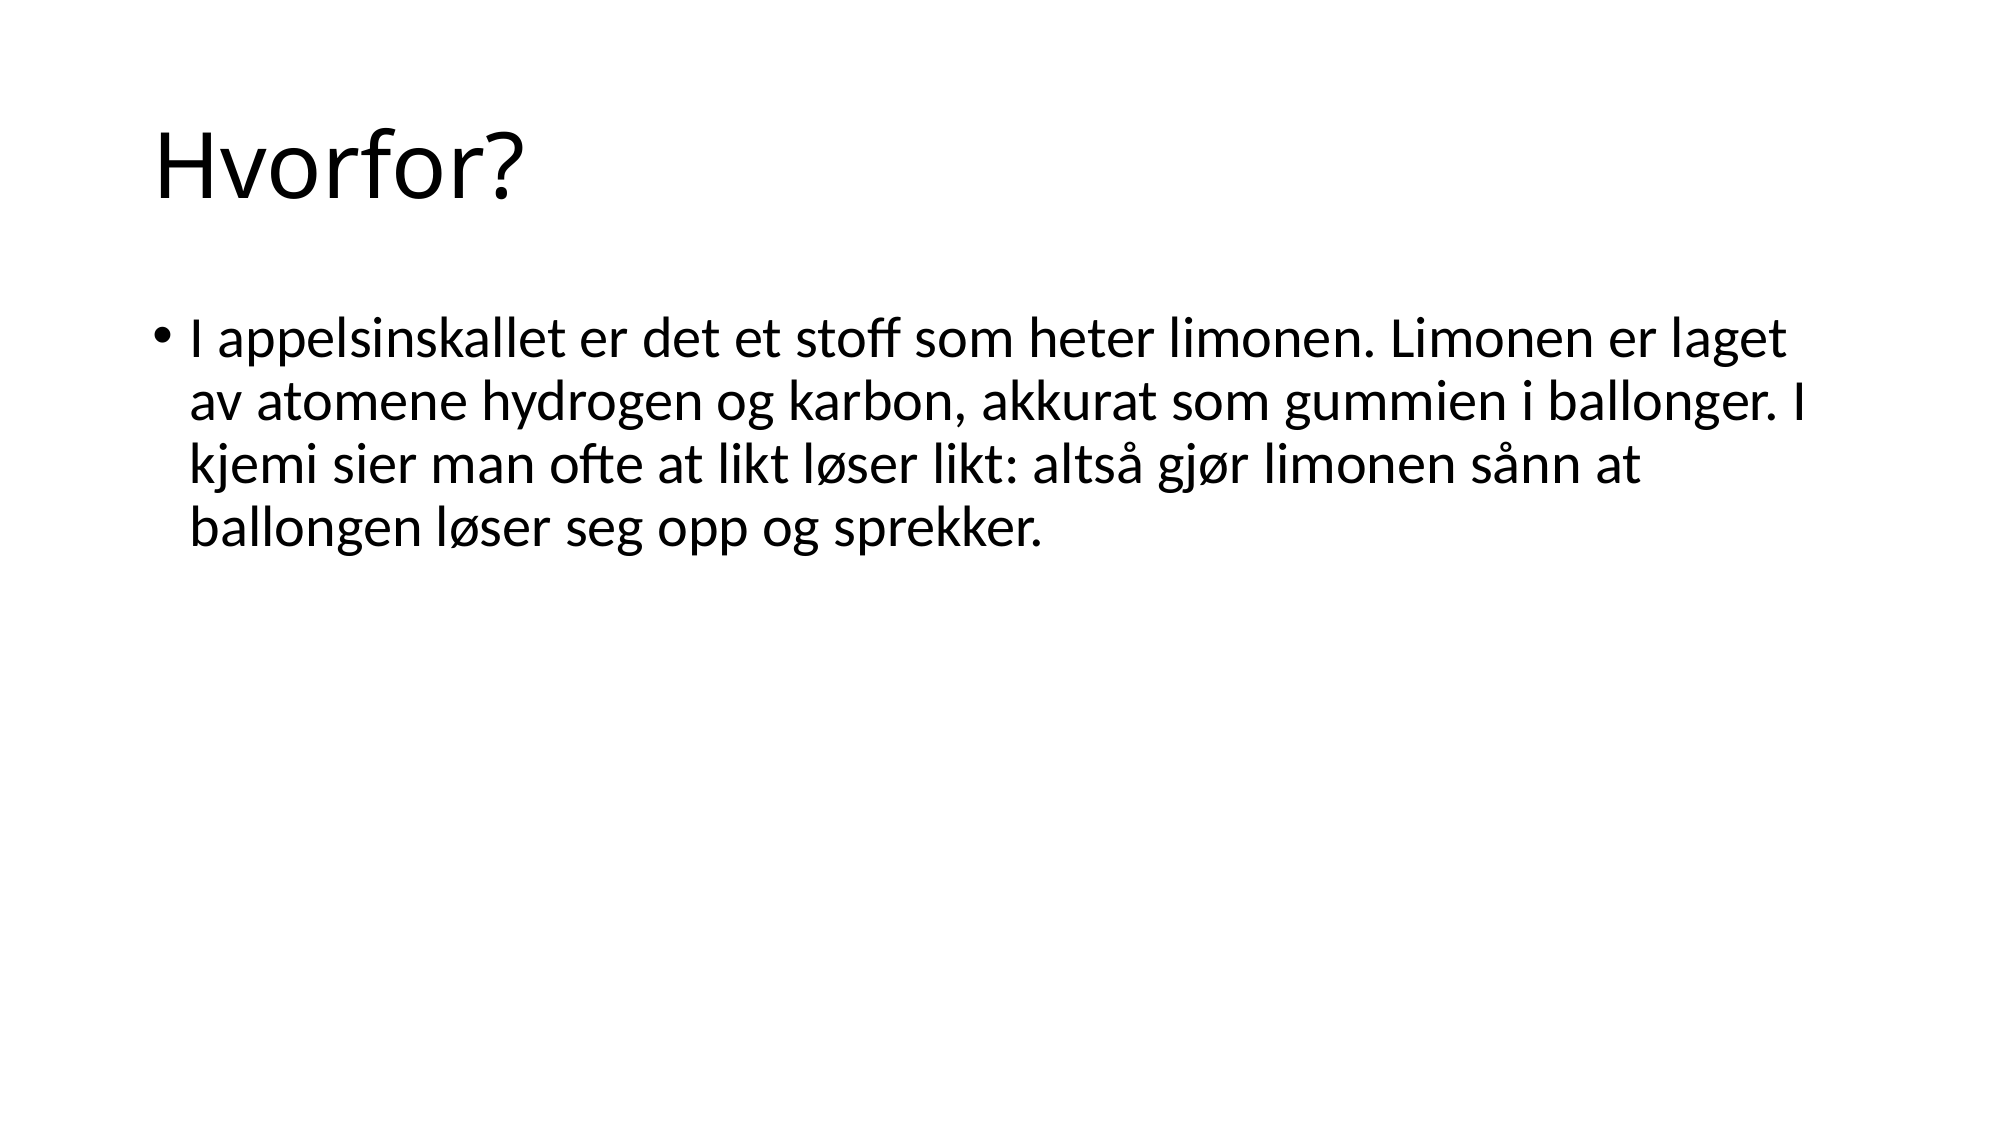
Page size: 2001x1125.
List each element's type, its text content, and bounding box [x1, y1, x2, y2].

list I appelsinskallet er det et stoff som heter limonen. Limonen er laget av atomene hydrogen og karbon, akkurat som gummien i ballonger. I kjemi sier man ofte at likt løser likt: altså gjør limonen sånn at ballongen løser seg opp og sprekker. [137, 299, 1863, 1014]
title Hvorfor? [137, 59, 1863, 278]
